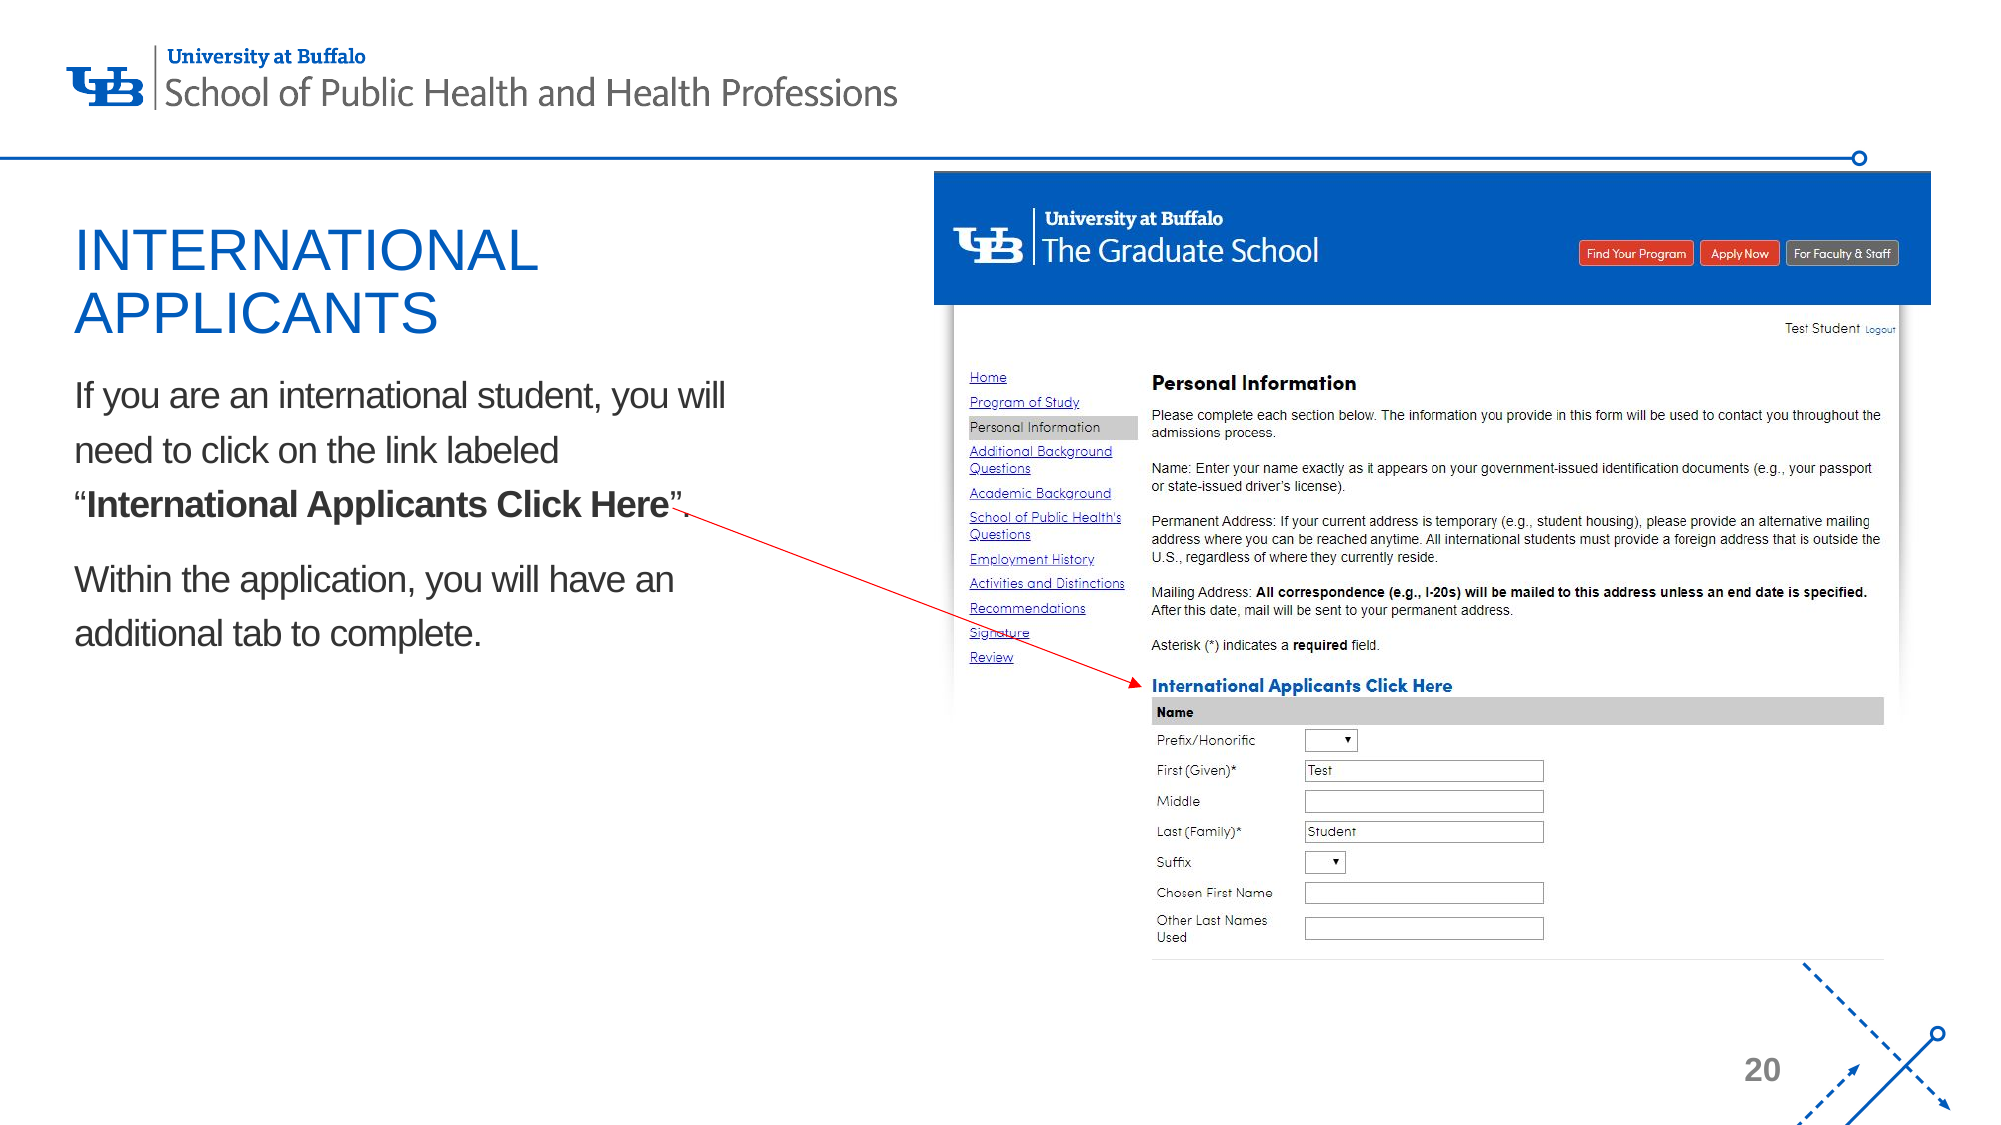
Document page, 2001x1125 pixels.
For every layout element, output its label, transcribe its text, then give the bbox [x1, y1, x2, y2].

picture [0, 0, 2000, 1125]
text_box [672, 507, 1142, 688]
list If you are an international student, you will need to click on the link labeled “International Applicants Click Here”. Within the application, you will have an additional tab to complete. [59, 355, 745, 931]
title INTERNATIONAL APPLICANTS [59, 211, 934, 355]
